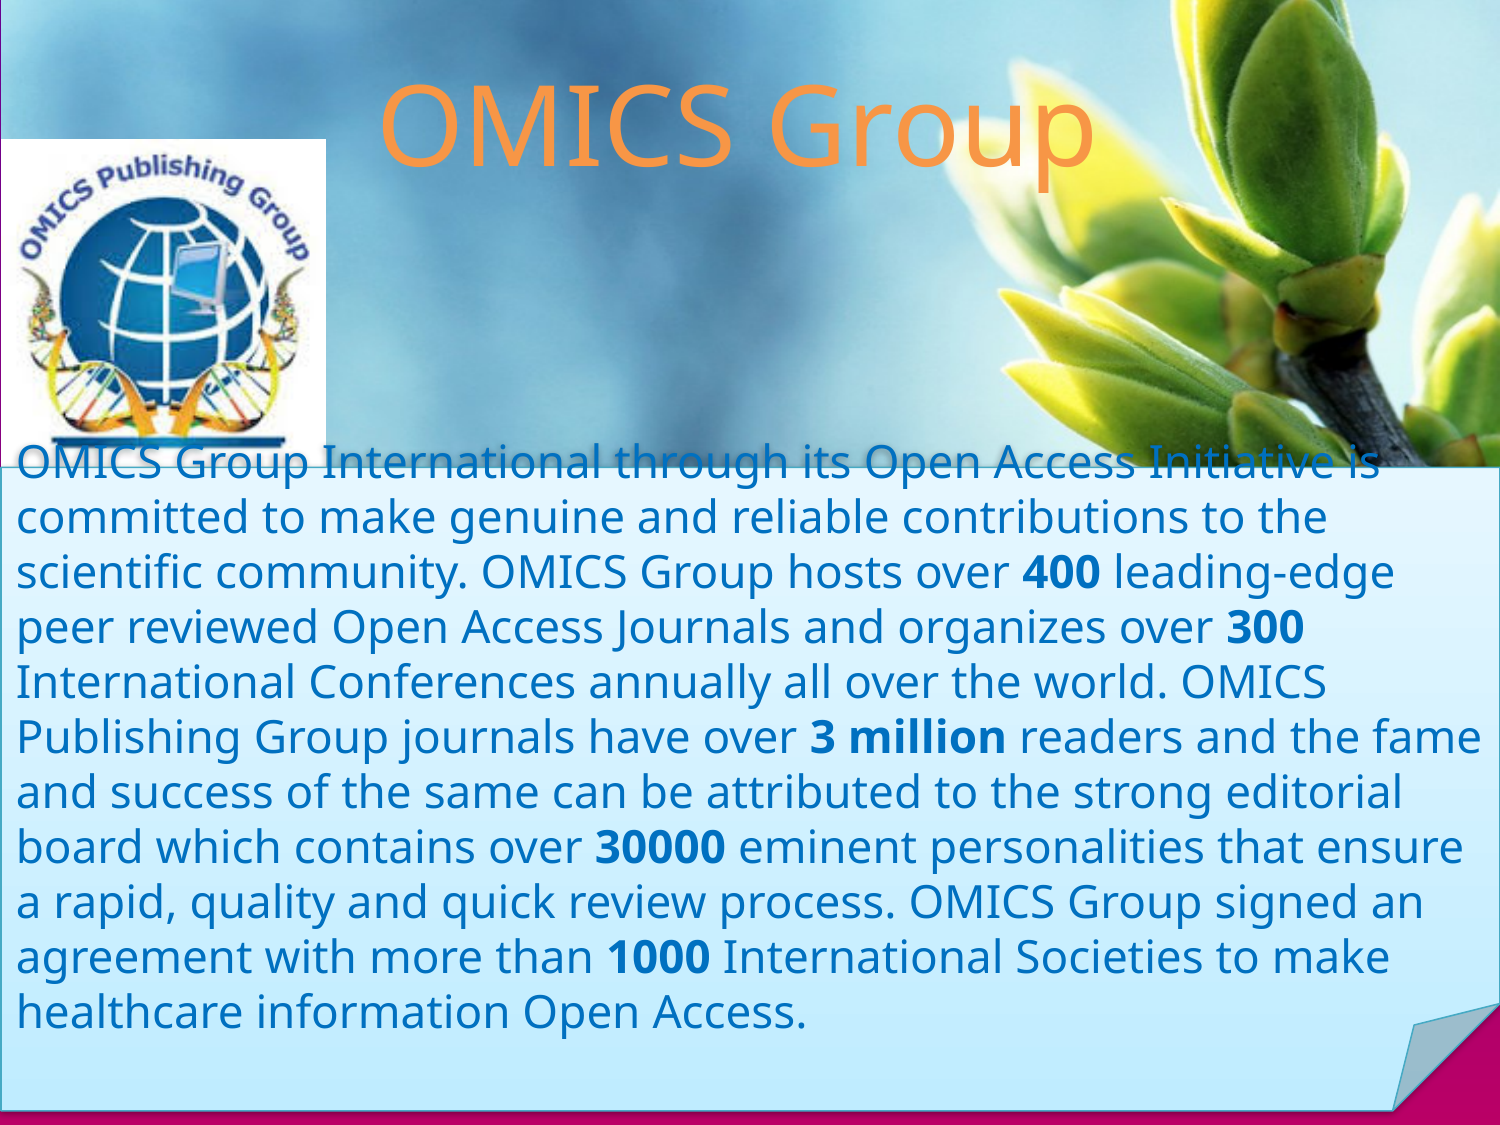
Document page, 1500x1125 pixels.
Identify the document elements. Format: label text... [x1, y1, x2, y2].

text_box OMICS Group International through its Open Access Initiative is committed to make genuine and reliable contributions to the scientific community. OMICS Group hosts over 400 leading-edge peer reviewed Open Access Journals and organizes over 300 International Conferences annually all over the world. OMICS Publishing Group journals have over 3 million readers and the fame and success of the same can be attributed to the strong editorial board which contains over 30000 eminent personalities that ensure a rapid, quality and quick review process. OMICS Group signed an agreement with more than 1000 International Societies to make healthcare information Open Access. [0, 476, 1500, 1112]
picture [0, 0, 1500, 468]
